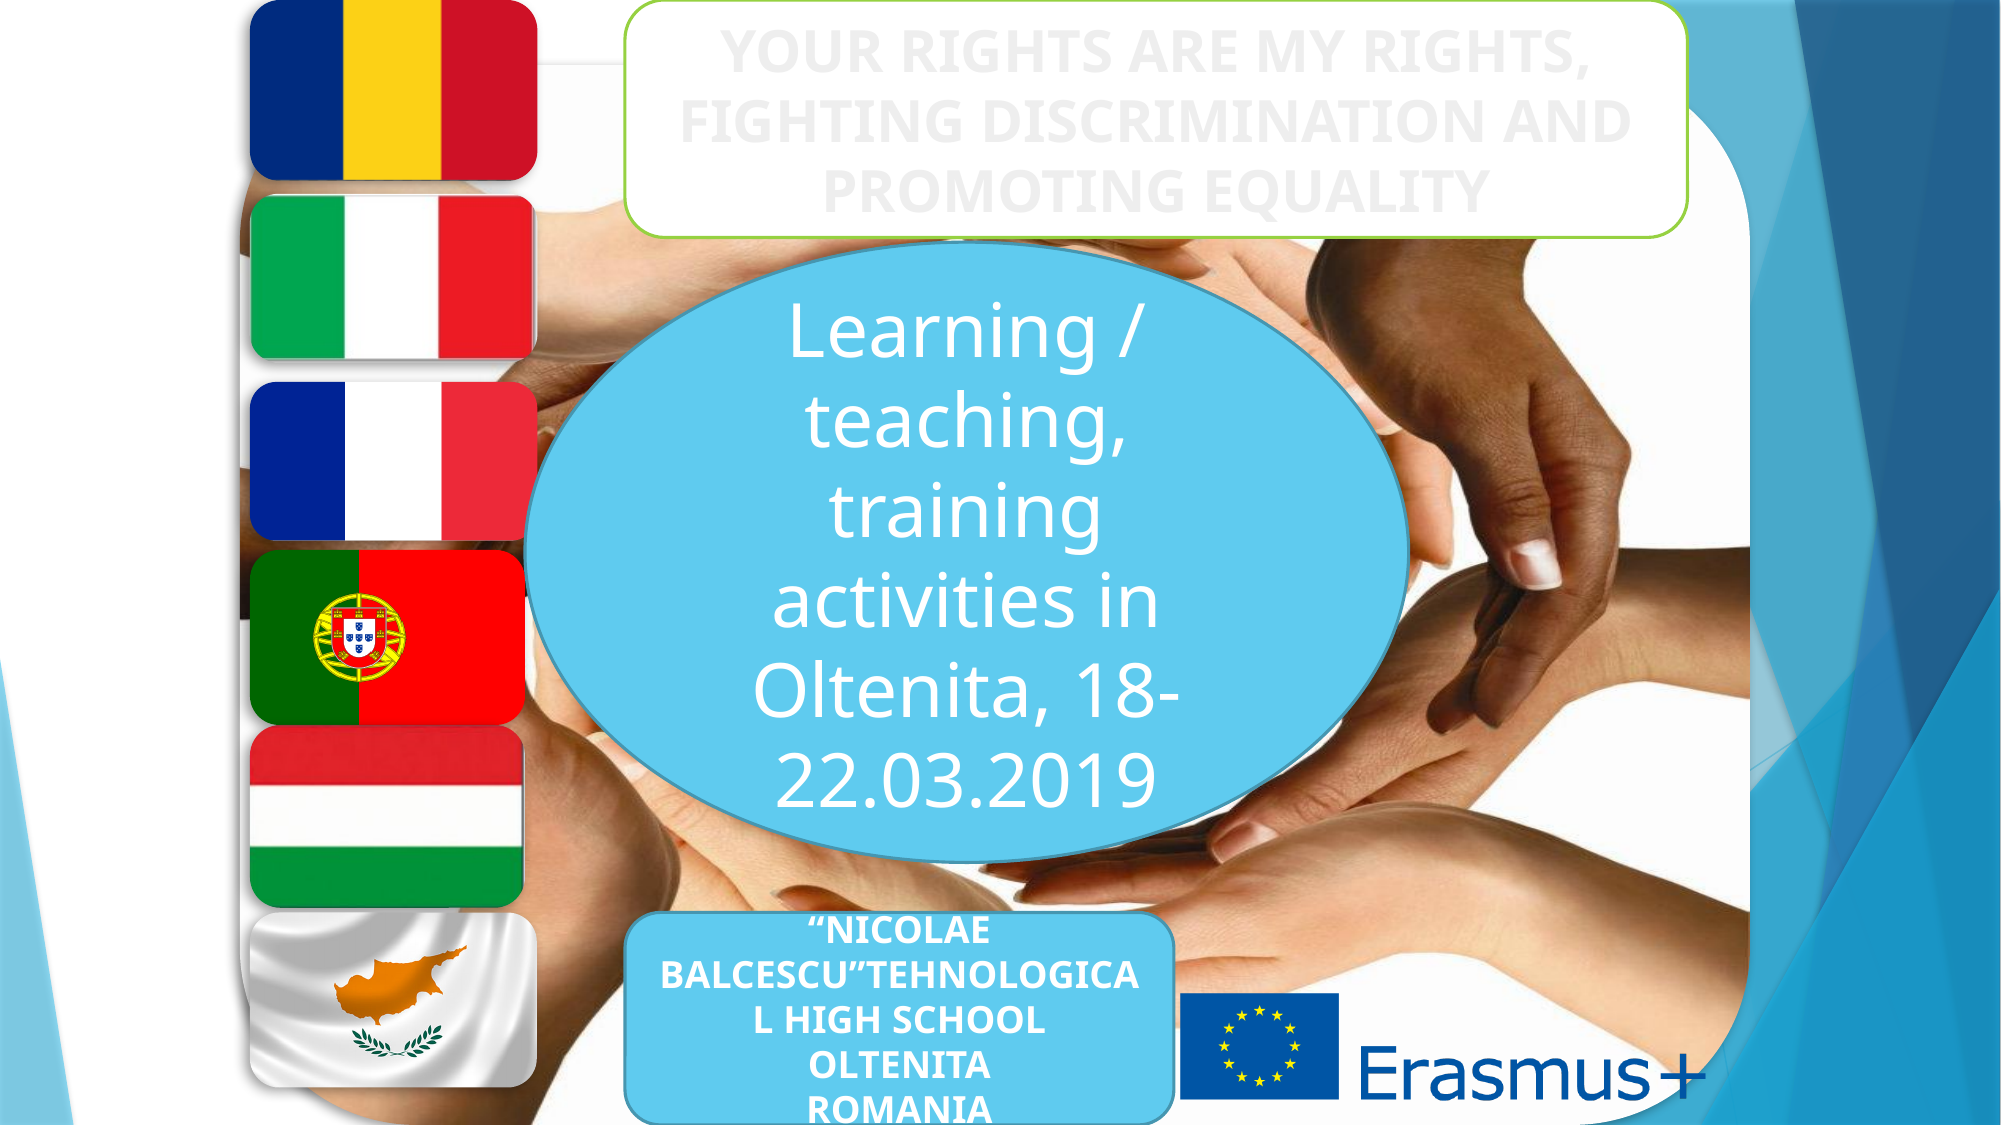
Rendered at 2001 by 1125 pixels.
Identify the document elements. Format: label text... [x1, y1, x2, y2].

text_box YOUR RIGHTS ARE MY RIGHTS, FIGHTING DISCRIMINATION AND PROMOTING EQUALITY [623, 0, 1689, 63]
picture [239, 0, 1751, 1125]
